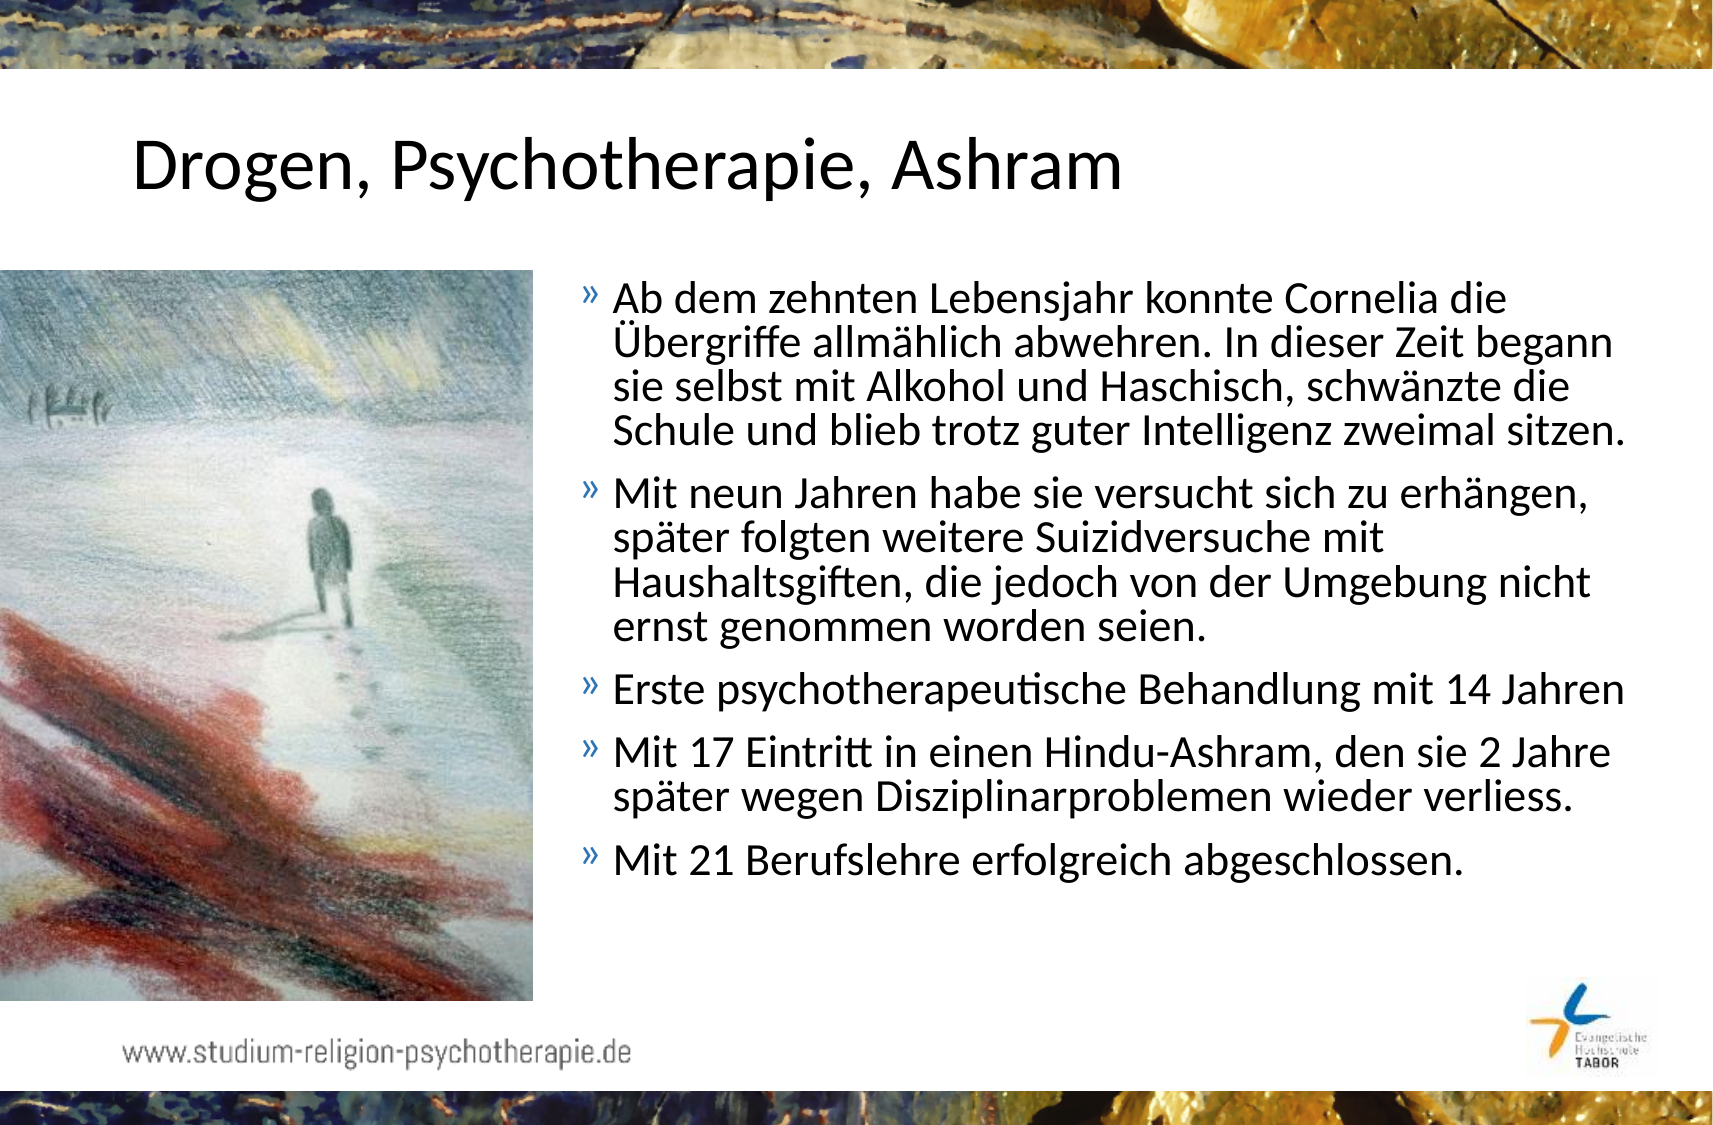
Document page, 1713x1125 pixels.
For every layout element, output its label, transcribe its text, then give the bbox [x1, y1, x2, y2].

title Drogen, Psychotherapie, Ashram [117, 103, 1661, 228]
picture [1526, 1014, 1659, 1077]
list Ab dem zehnten Lebensjahr konnte Cornelia die Übergriffe allmählich abwehren. In dieser Zeit begann sie selbst mit Alkohol und Haschisch, schwänzte die Schule und blieb trotz guter Intelligenz zweimal sitzen. Mit neun Jahren habe sie versucht sich zu erhängen, später folgten weitere Suizidversuche mit Haushaltsgiften, die jedoch von der Umgebung nicht ernst genommen worden seien. Erste psychotherapeutische Behandlung mit 14 Jahren Mit 17 Eintritt in einen Hindu-Ashram, den sie 2 Jahre später wegen Disziplinarproblemen wieder verliess. Mit 21 Berufslehre erfolgreich abgeschlossen. [563, 270, 1661, 1014]
picture [0, 0, 1713, 69]
picture [0, 270, 533, 1001]
picture [117, 1034, 635, 1074]
picture [0, 1091, 1713, 1125]
